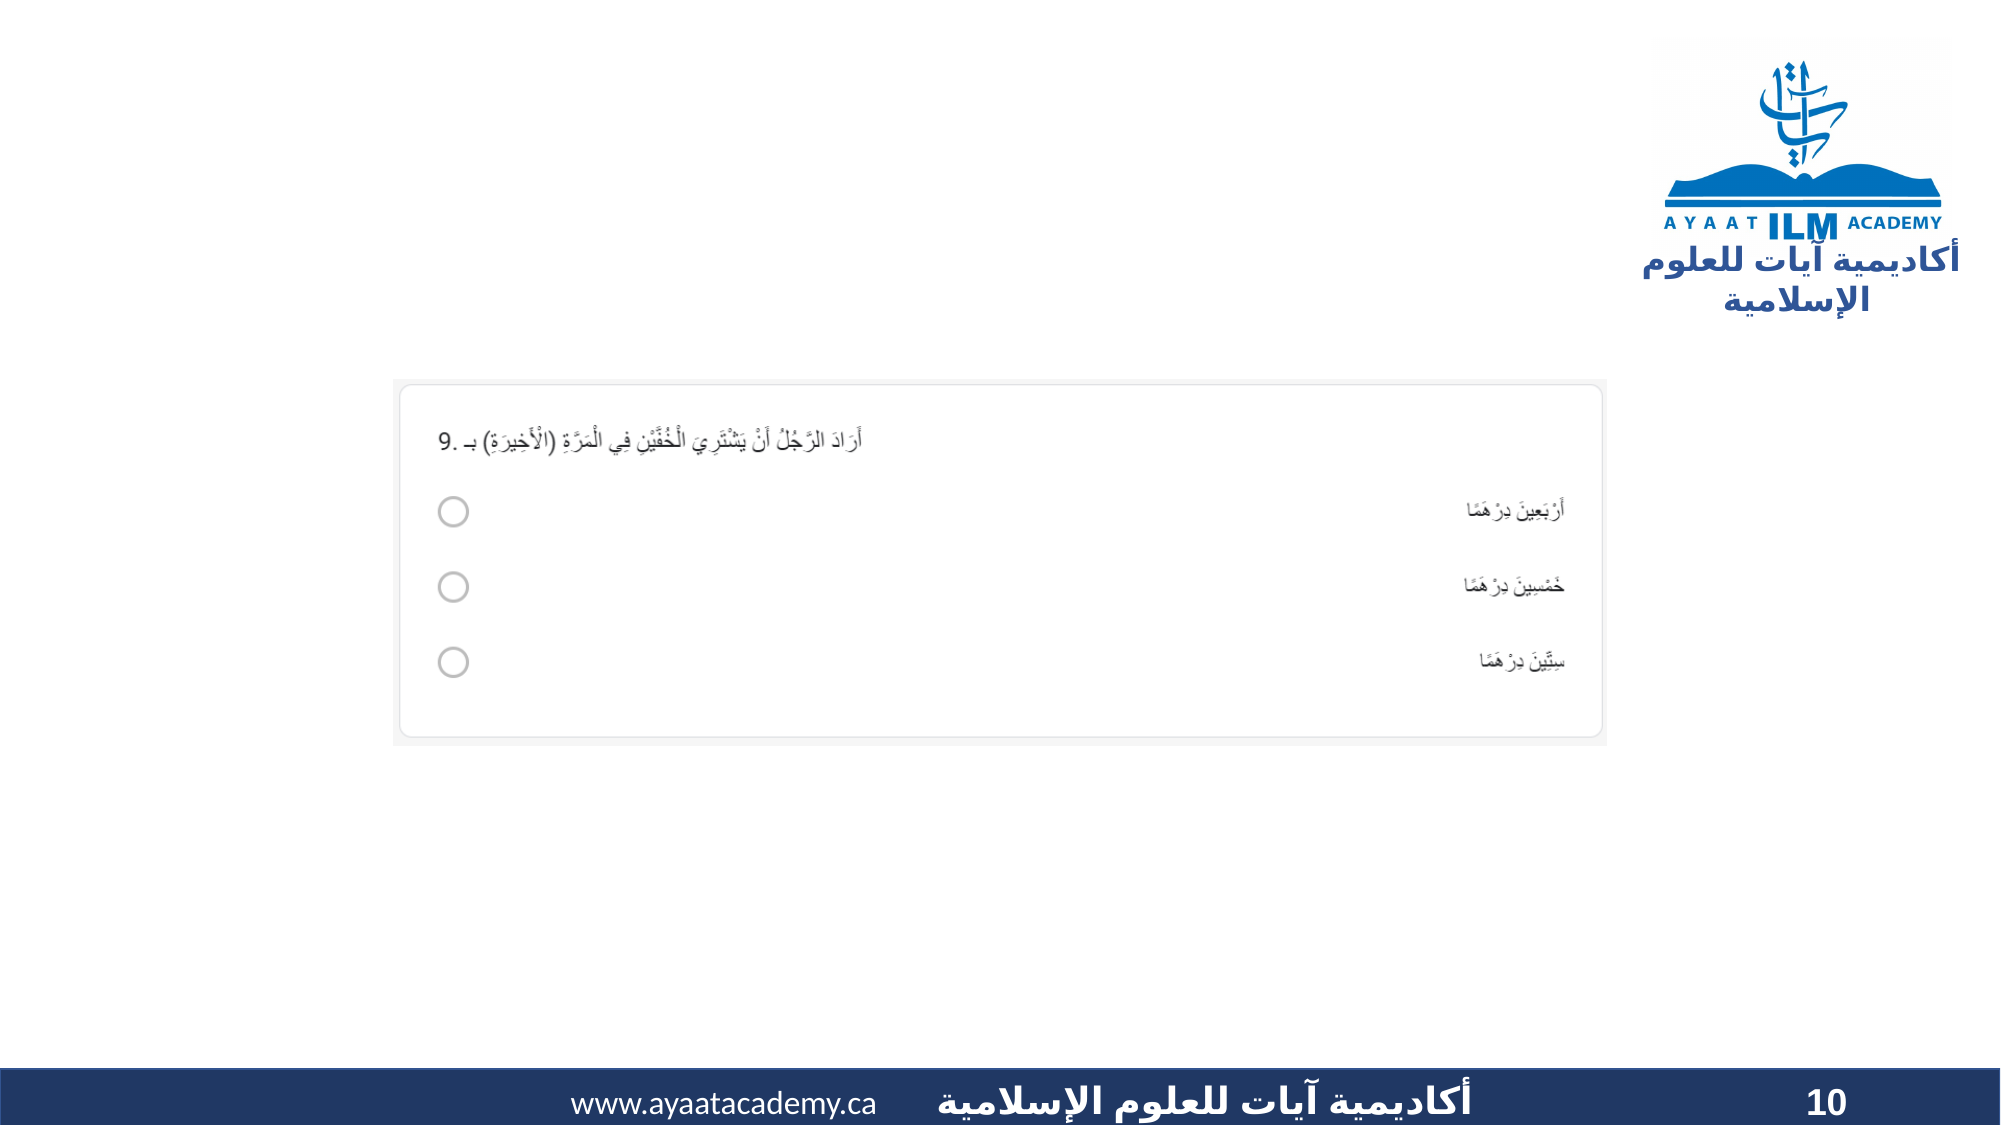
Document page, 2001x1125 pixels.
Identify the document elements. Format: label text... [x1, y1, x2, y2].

slide_number 10 [1412, 1070, 1863, 1125]
picture [1651, 37, 1952, 257]
picture [393, 379, 1607, 746]
